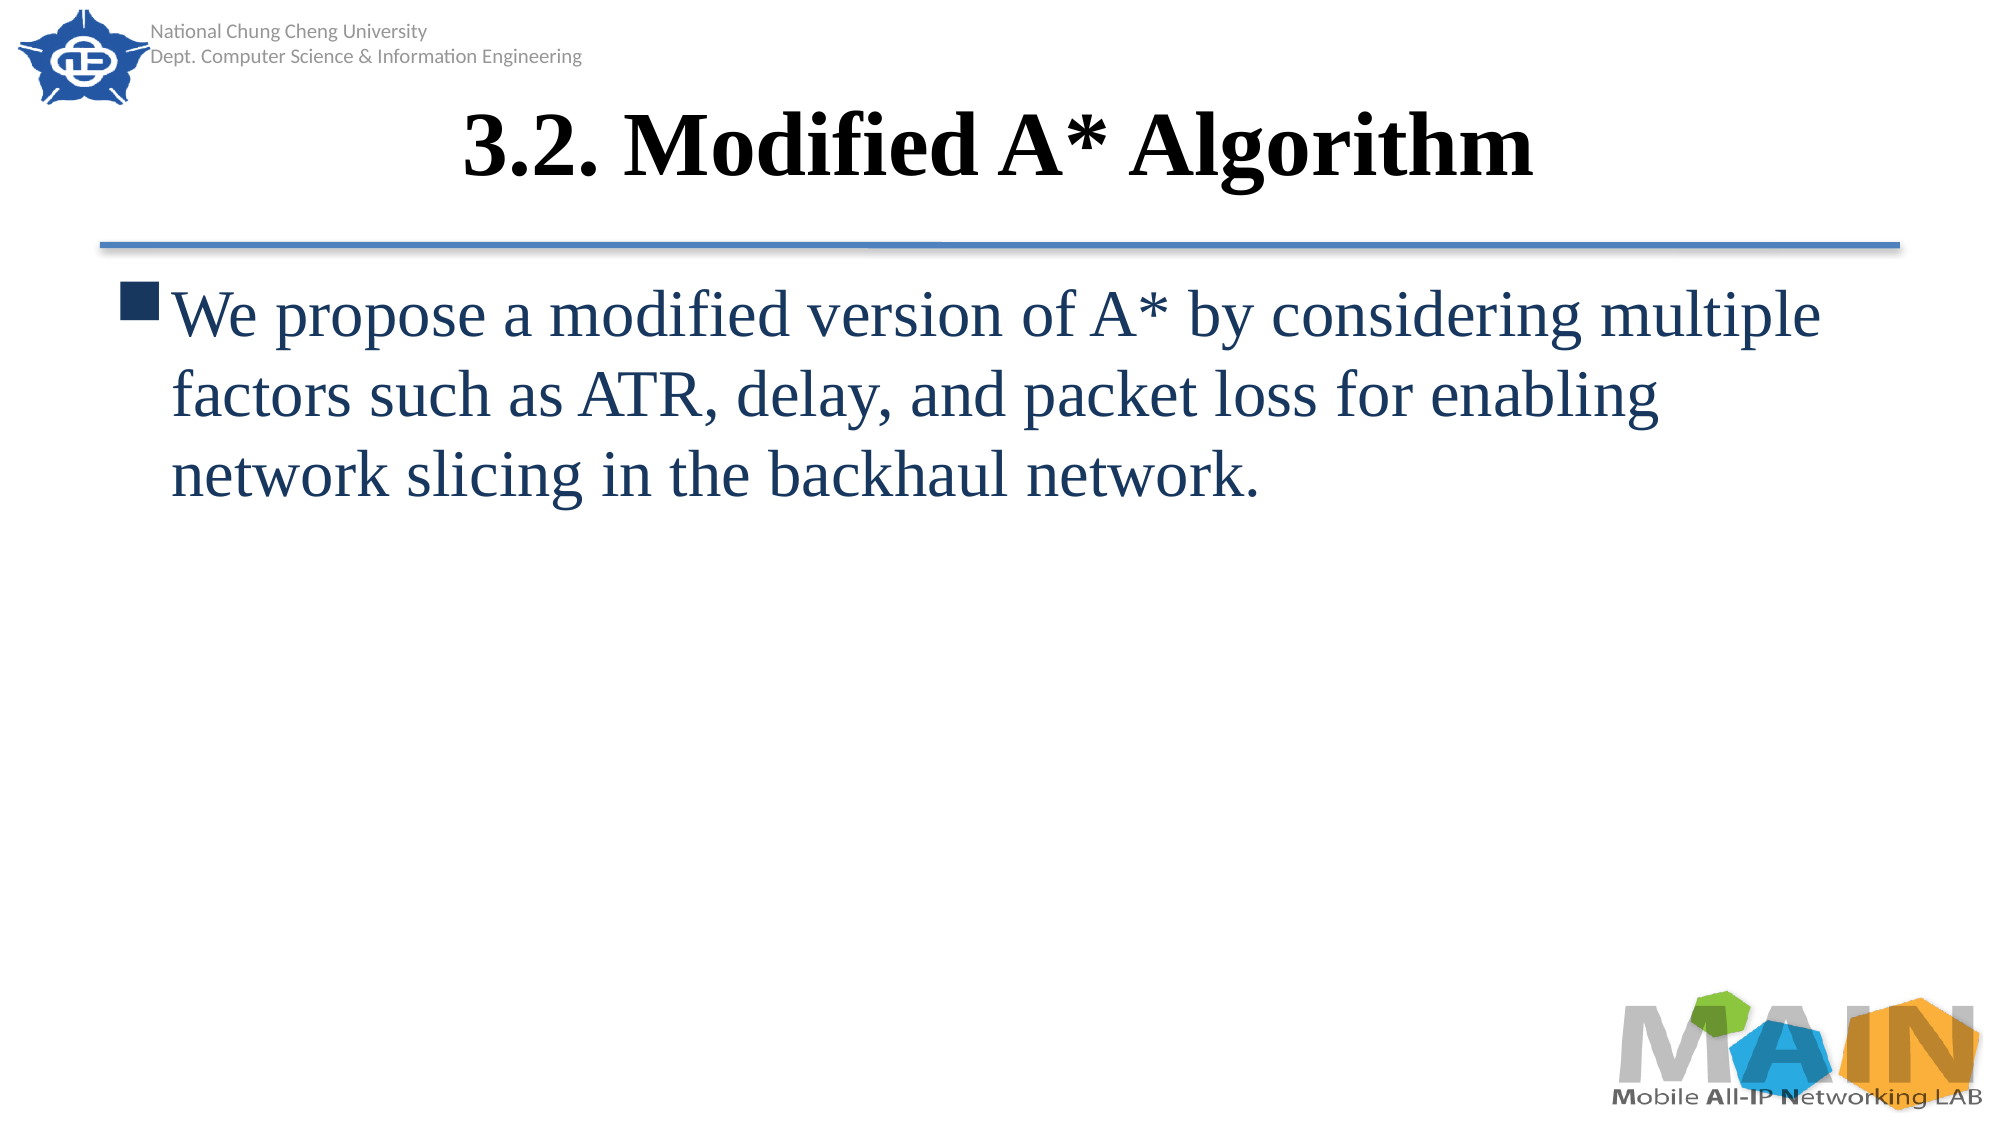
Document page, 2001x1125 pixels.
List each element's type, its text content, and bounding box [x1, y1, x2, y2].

picture [0, 0, 168, 113]
list We propose a modified version of A* by considering multiple factors such as ATR, delay, and packet loss for enabling network slicing in the backhaul network. [99, 262, 1900, 1005]
picture [1400, 987, 1984, 1113]
title 3.2. Modified A* Algorithm [99, 45, 1900, 233]
